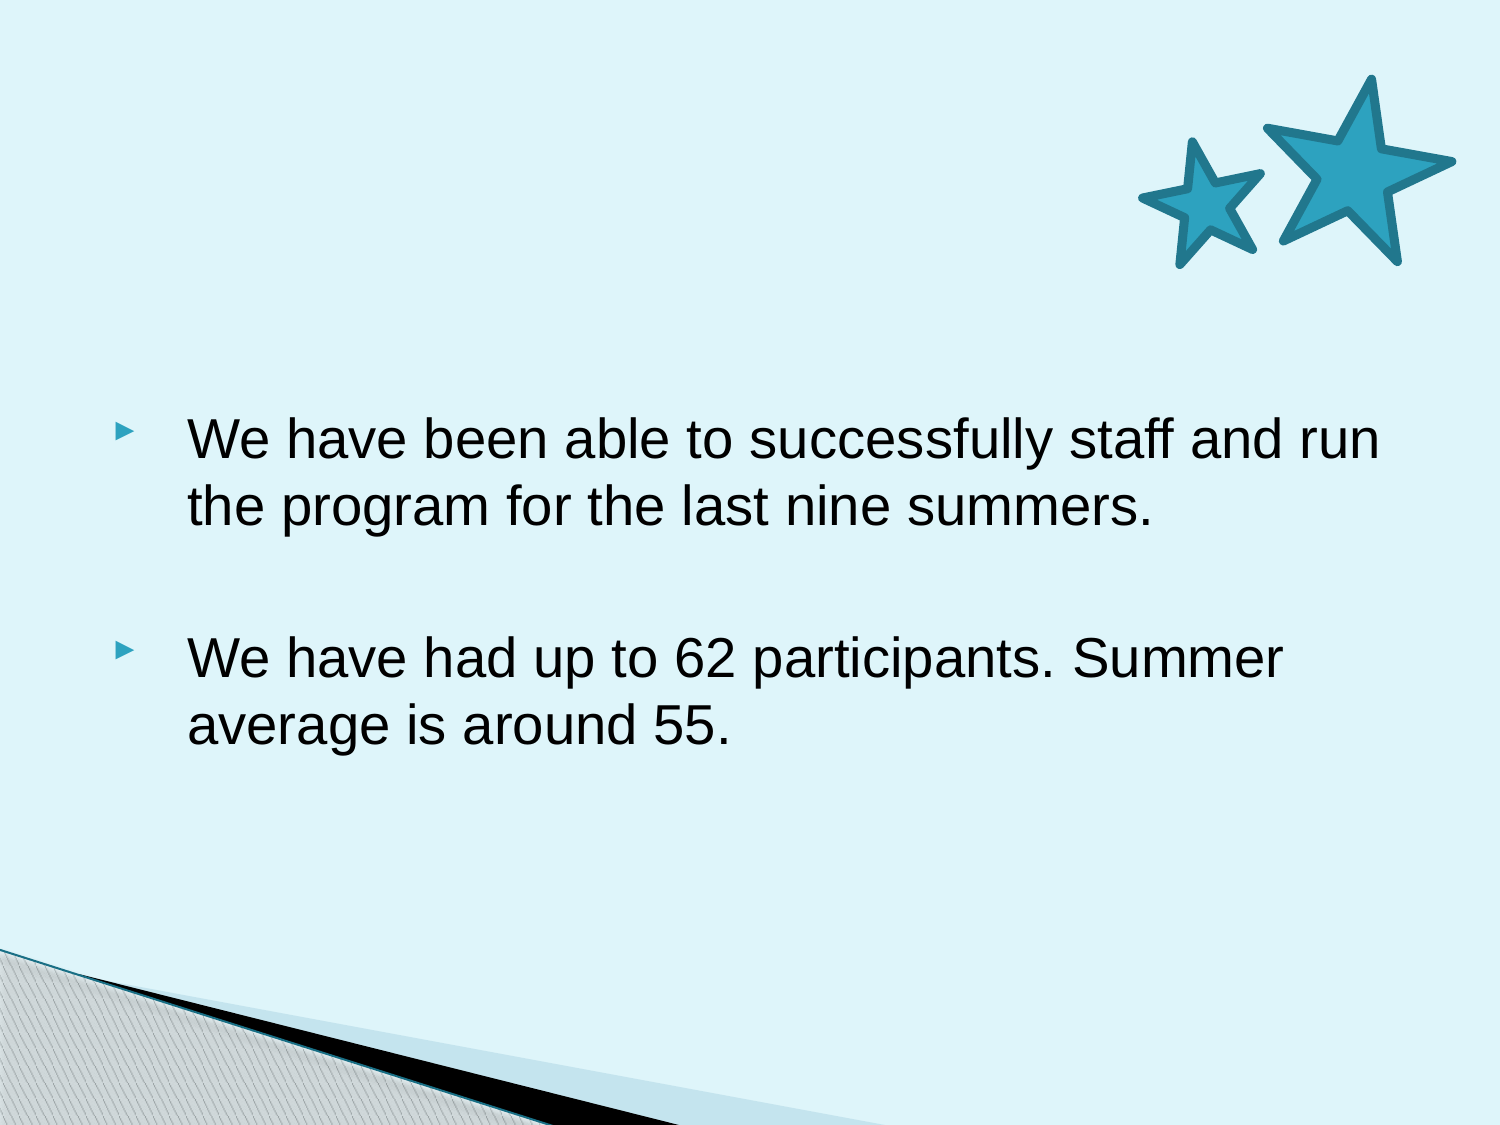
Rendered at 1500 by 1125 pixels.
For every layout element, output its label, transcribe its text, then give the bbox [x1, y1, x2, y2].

text_box [1262, 74, 1457, 267]
text_box [1138, 137, 1265, 269]
list We have been able to successfully staff and run the program for the last nine summers. We have had up to 62 participants. Summer average is around 55. [75, 243, 1425, 986]
